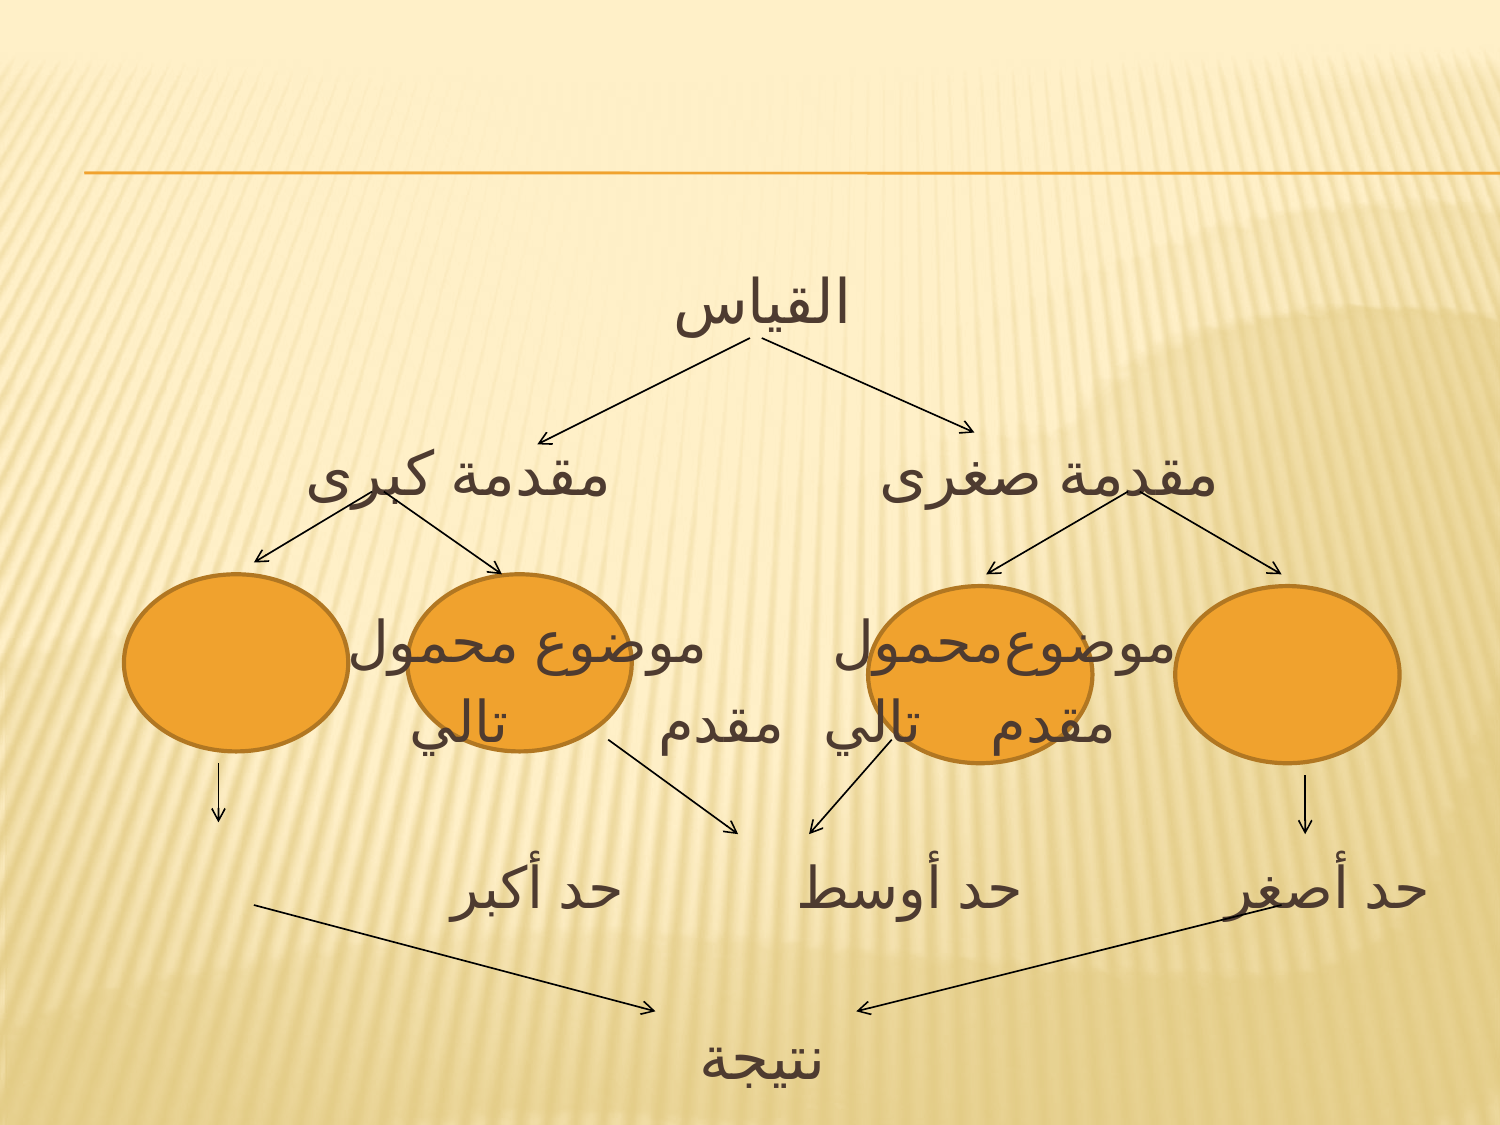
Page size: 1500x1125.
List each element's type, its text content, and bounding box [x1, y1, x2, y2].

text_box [253, 904, 656, 1012]
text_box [607, 739, 739, 835]
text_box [761, 337, 975, 433]
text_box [537, 337, 751, 445]
list القياس مقدمة صغرى مقدمة كبرى موضوع محمول موضوع محمول مقدم تالي مقدم تالي حد أصغر حد أوسط حد أكبر نتيجة [50, 254, 1475, 1106]
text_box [985, 491, 1129, 575]
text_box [855, 904, 1282, 1012]
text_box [383, 491, 503, 575]
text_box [253, 491, 373, 563]
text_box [808, 739, 892, 835]
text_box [1139, 491, 1282, 575]
